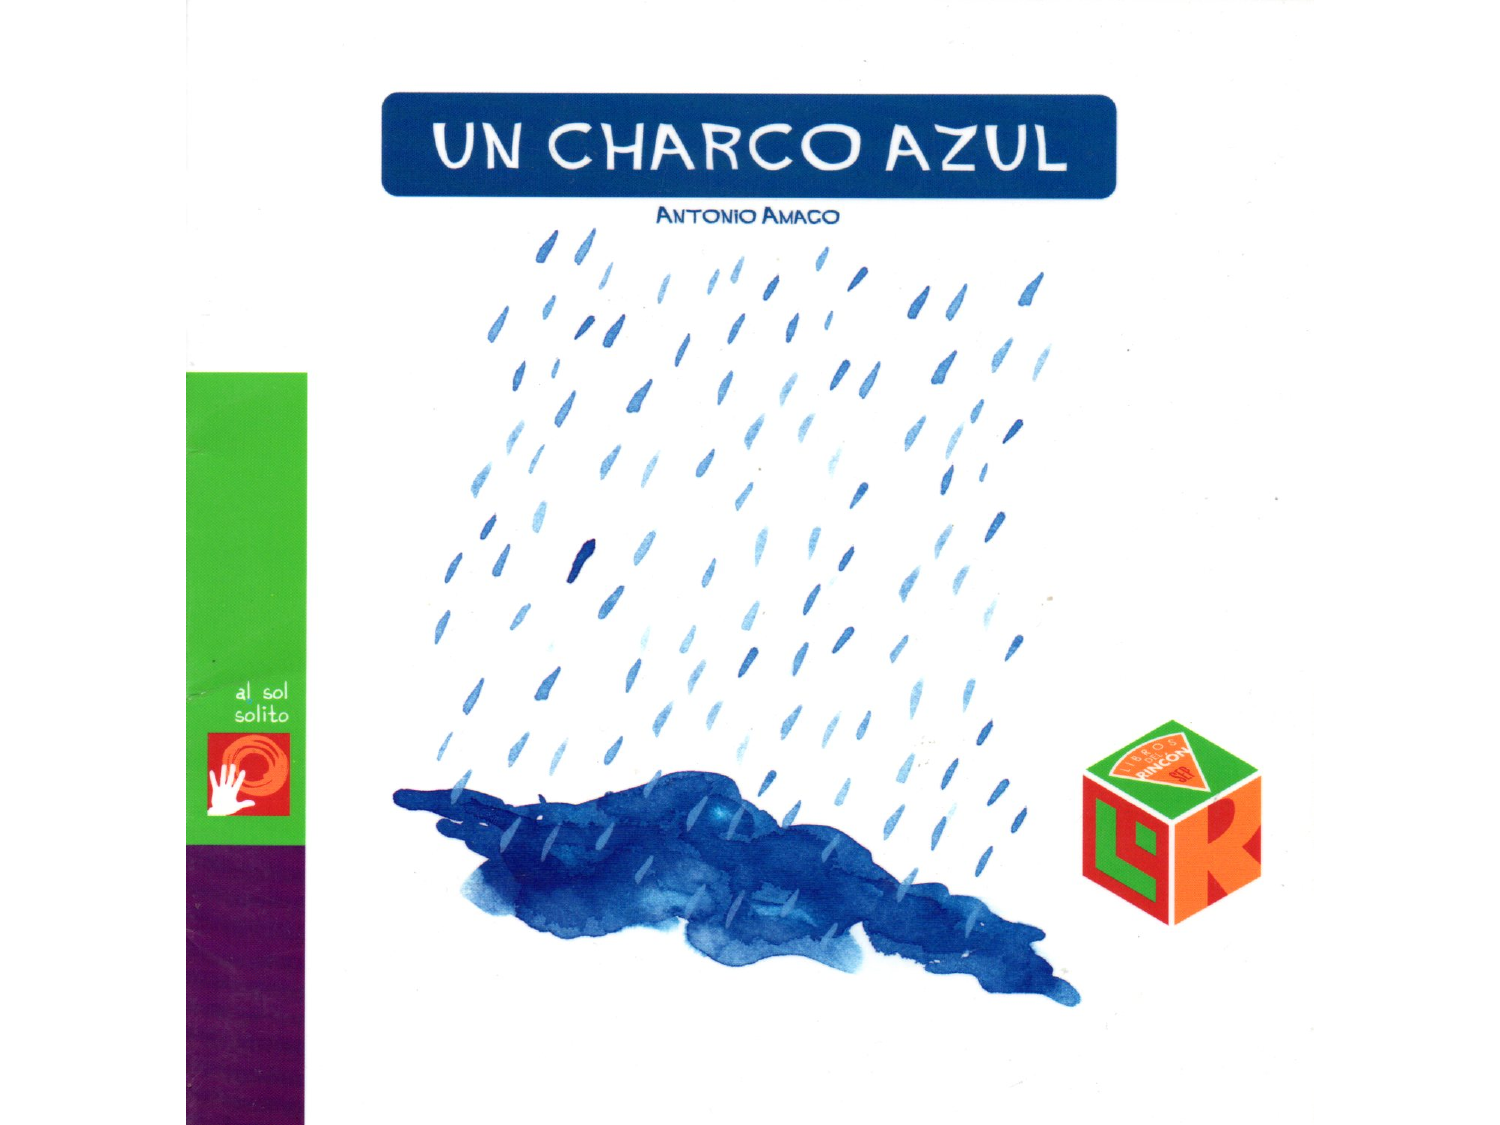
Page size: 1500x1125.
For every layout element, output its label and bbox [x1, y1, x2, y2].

picture [186, 0, 1314, 1125]
